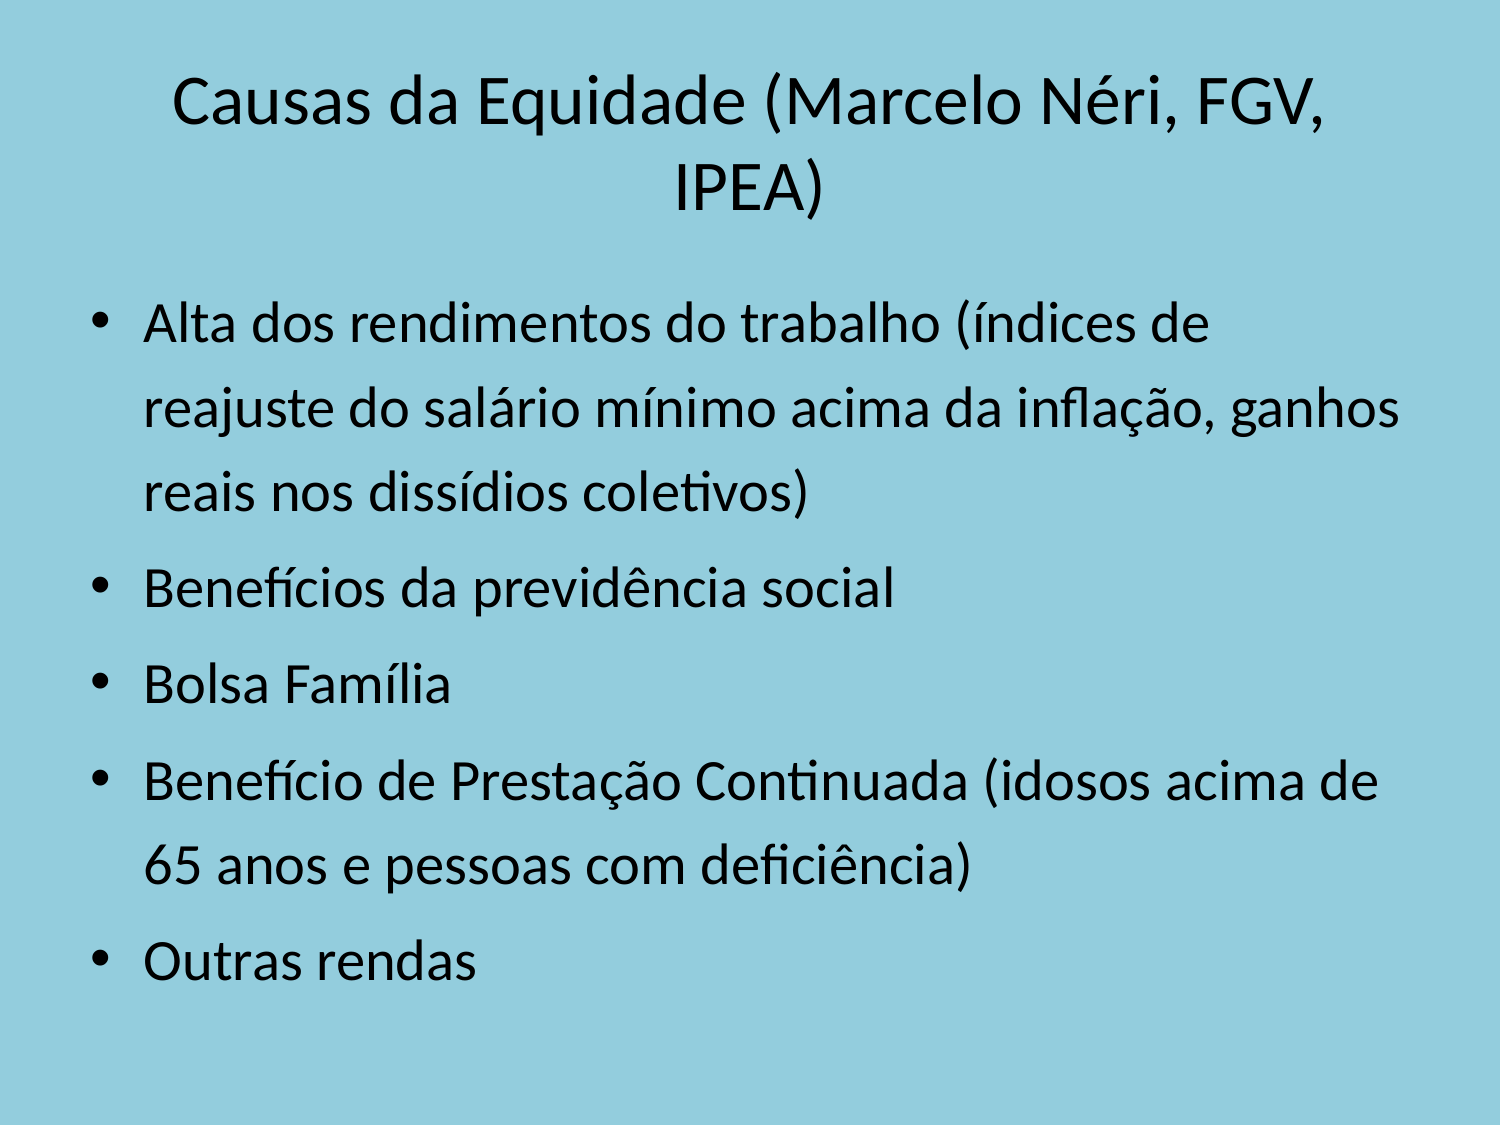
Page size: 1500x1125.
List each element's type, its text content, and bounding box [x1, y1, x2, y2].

list Alta dos rendimentos do trabalho (índices de reajuste do salário mínimo acima da inflação, ganhos reais nos dissídios coletivos) Benefícios da previdência social Bolsa Família Benefício de Prestação Continuada (idosos acima de 65 anos e pessoas com deficiência) Outras rendas [75, 262, 1425, 1005]
title Causas da Equidade (Marcelo Néri, FGV, IPEA) [75, 45, 1425, 233]
